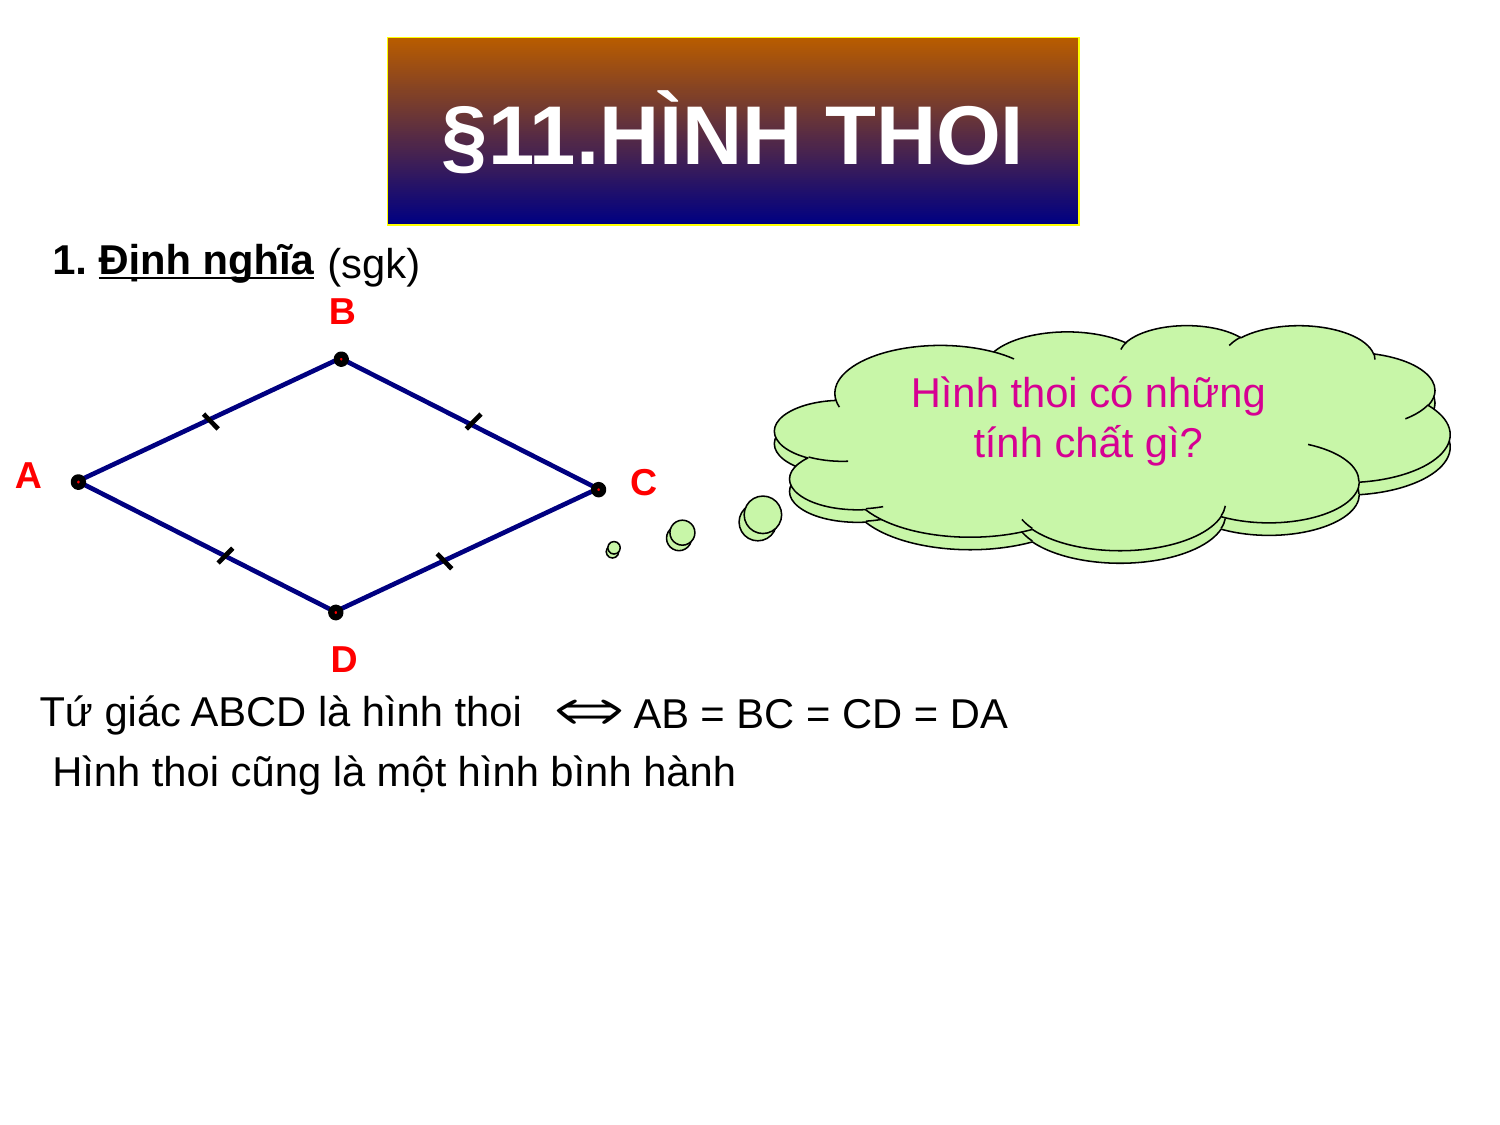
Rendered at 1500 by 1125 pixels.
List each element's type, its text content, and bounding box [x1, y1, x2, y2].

text_box 1. Định nghĩa [37, 224, 363, 278]
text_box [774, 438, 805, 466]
text_box (sgk) [312, 229, 438, 278]
text_box Hình thoi cũng là một hình bình hành [37, 737, 825, 803]
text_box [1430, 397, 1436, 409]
text_box Tứ giác ABCD là hình thoi [24, 696, 534, 743]
text_box §11.HÌNH THOI [387, 37, 1080, 225]
text_box Bằng thước và compa Em hãy vẽ một hình thoi? [739, 508, 776, 541]
text_box Hình thoi có những tính chất gì? [774, 325, 1451, 551]
text_box Bằng thước và compa Em hãy vẽ một hình thoi? [789, 442, 1451, 564]
text_box Hình thoi có những tính chất gì? [744, 496, 782, 534]
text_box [0, 279, 701, 688]
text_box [539, 683, 654, 745]
text_box AB = BC = CD = DA [658, 679, 1107, 745]
